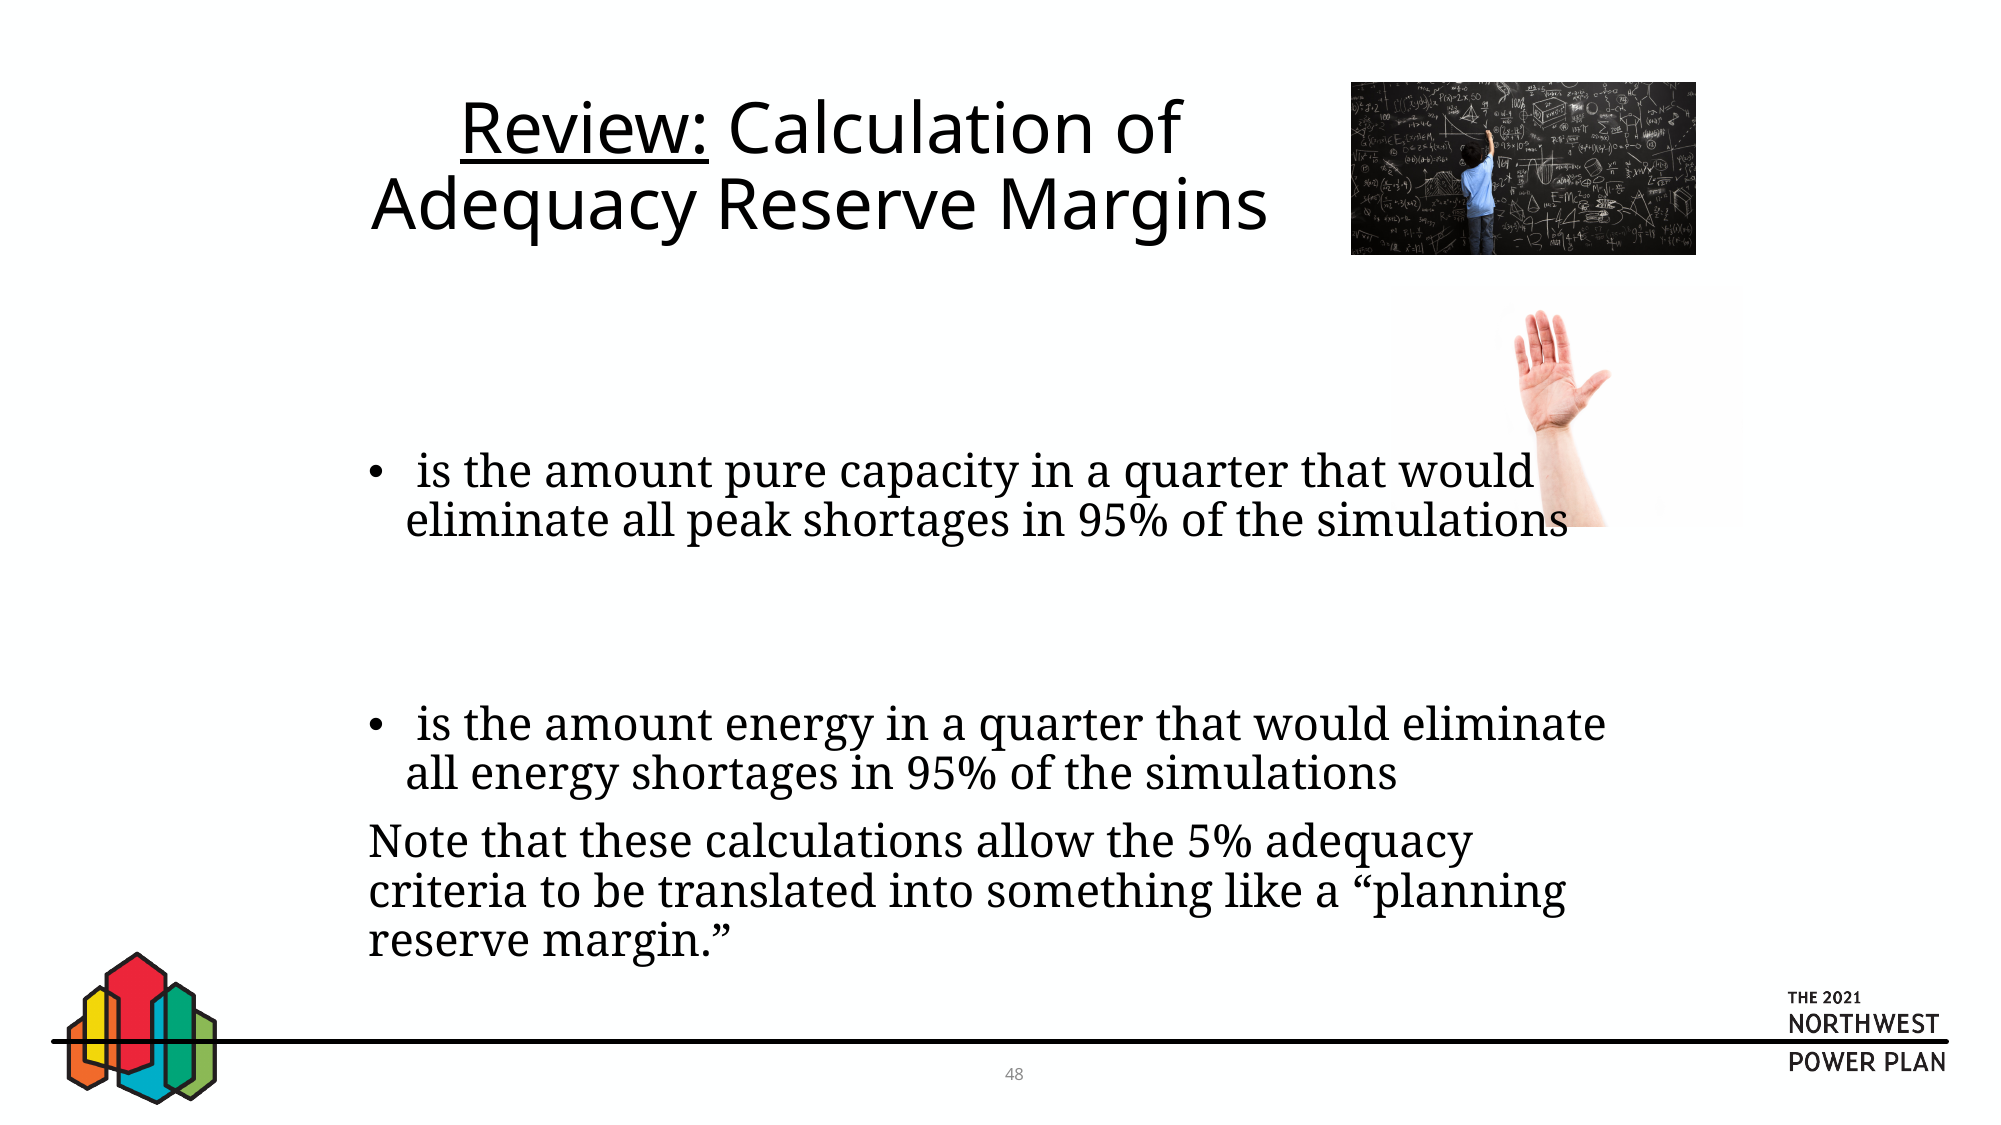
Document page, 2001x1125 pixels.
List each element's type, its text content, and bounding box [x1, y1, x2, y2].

picture [1350, 82, 1696, 255]
picture [1787, 988, 1947, 1078]
picture [66, 1044, 217, 1105]
slide_number 48 [956, 1053, 1073, 1098]
picture [1391, 286, 1743, 527]
title Review: Calculation of Adequacy Reserve Margins [353, 59, 1289, 278]
picture [66, 951, 217, 1039]
